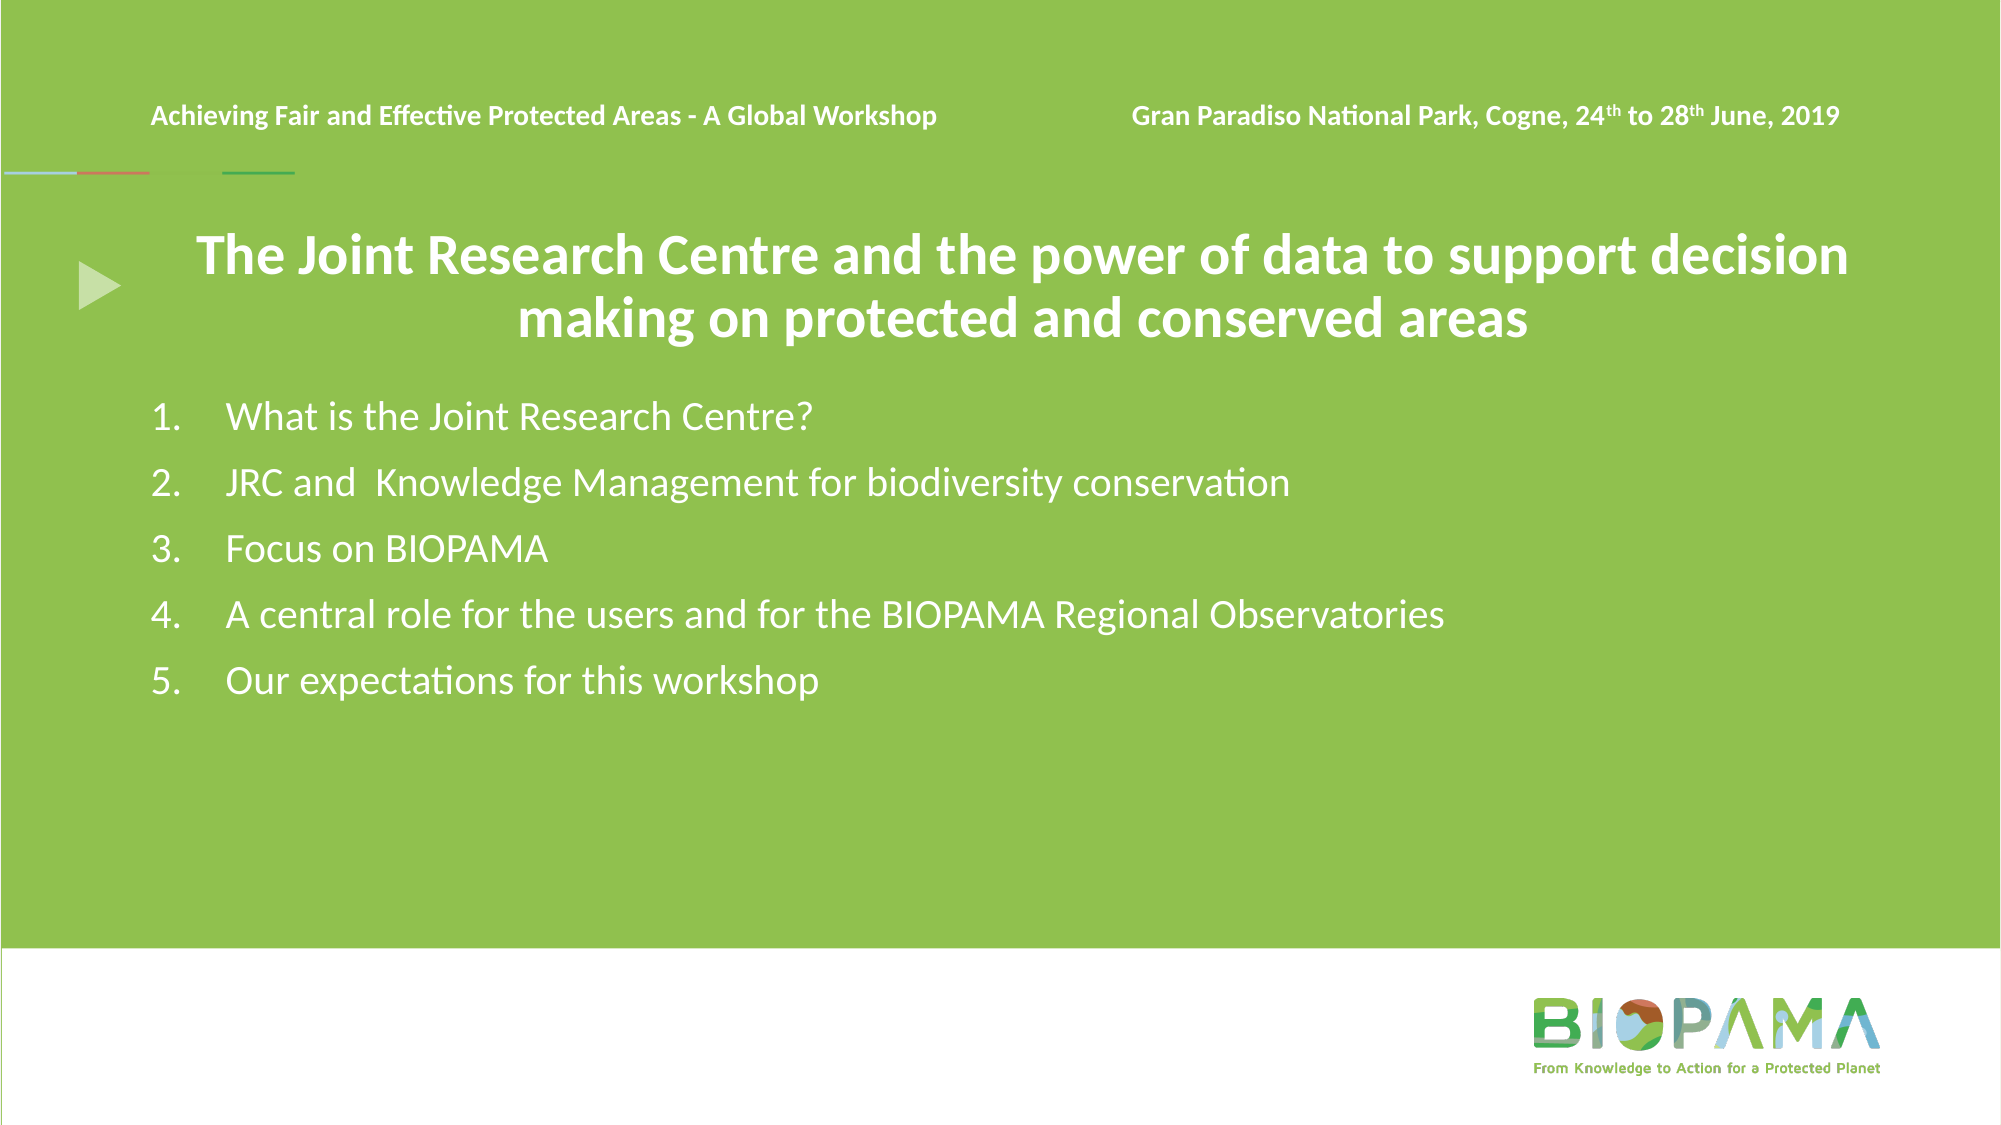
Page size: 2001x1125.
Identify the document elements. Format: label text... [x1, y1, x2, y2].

footer Achieving Fair and Effective Protected Areas - A Global Workshop Gran Paradiso National Park, Cogne, 24th to 28th June, 2019 [135, 83, 1988, 144]
list What is the Joint Research Centre? JRC and Knowledge Management for biodiversity conservation Focus on BIOPAMA A central role for the users and for the BIOPAMA Regional Observatories Our expectations for this workshop [135, 387, 1861, 748]
picture [0, 171, 301, 178]
picture [1534, 998, 1880, 1076]
title The Joint Research Centre and the power of data to support decision making on protected and conserved areas [135, 241, 1911, 334]
